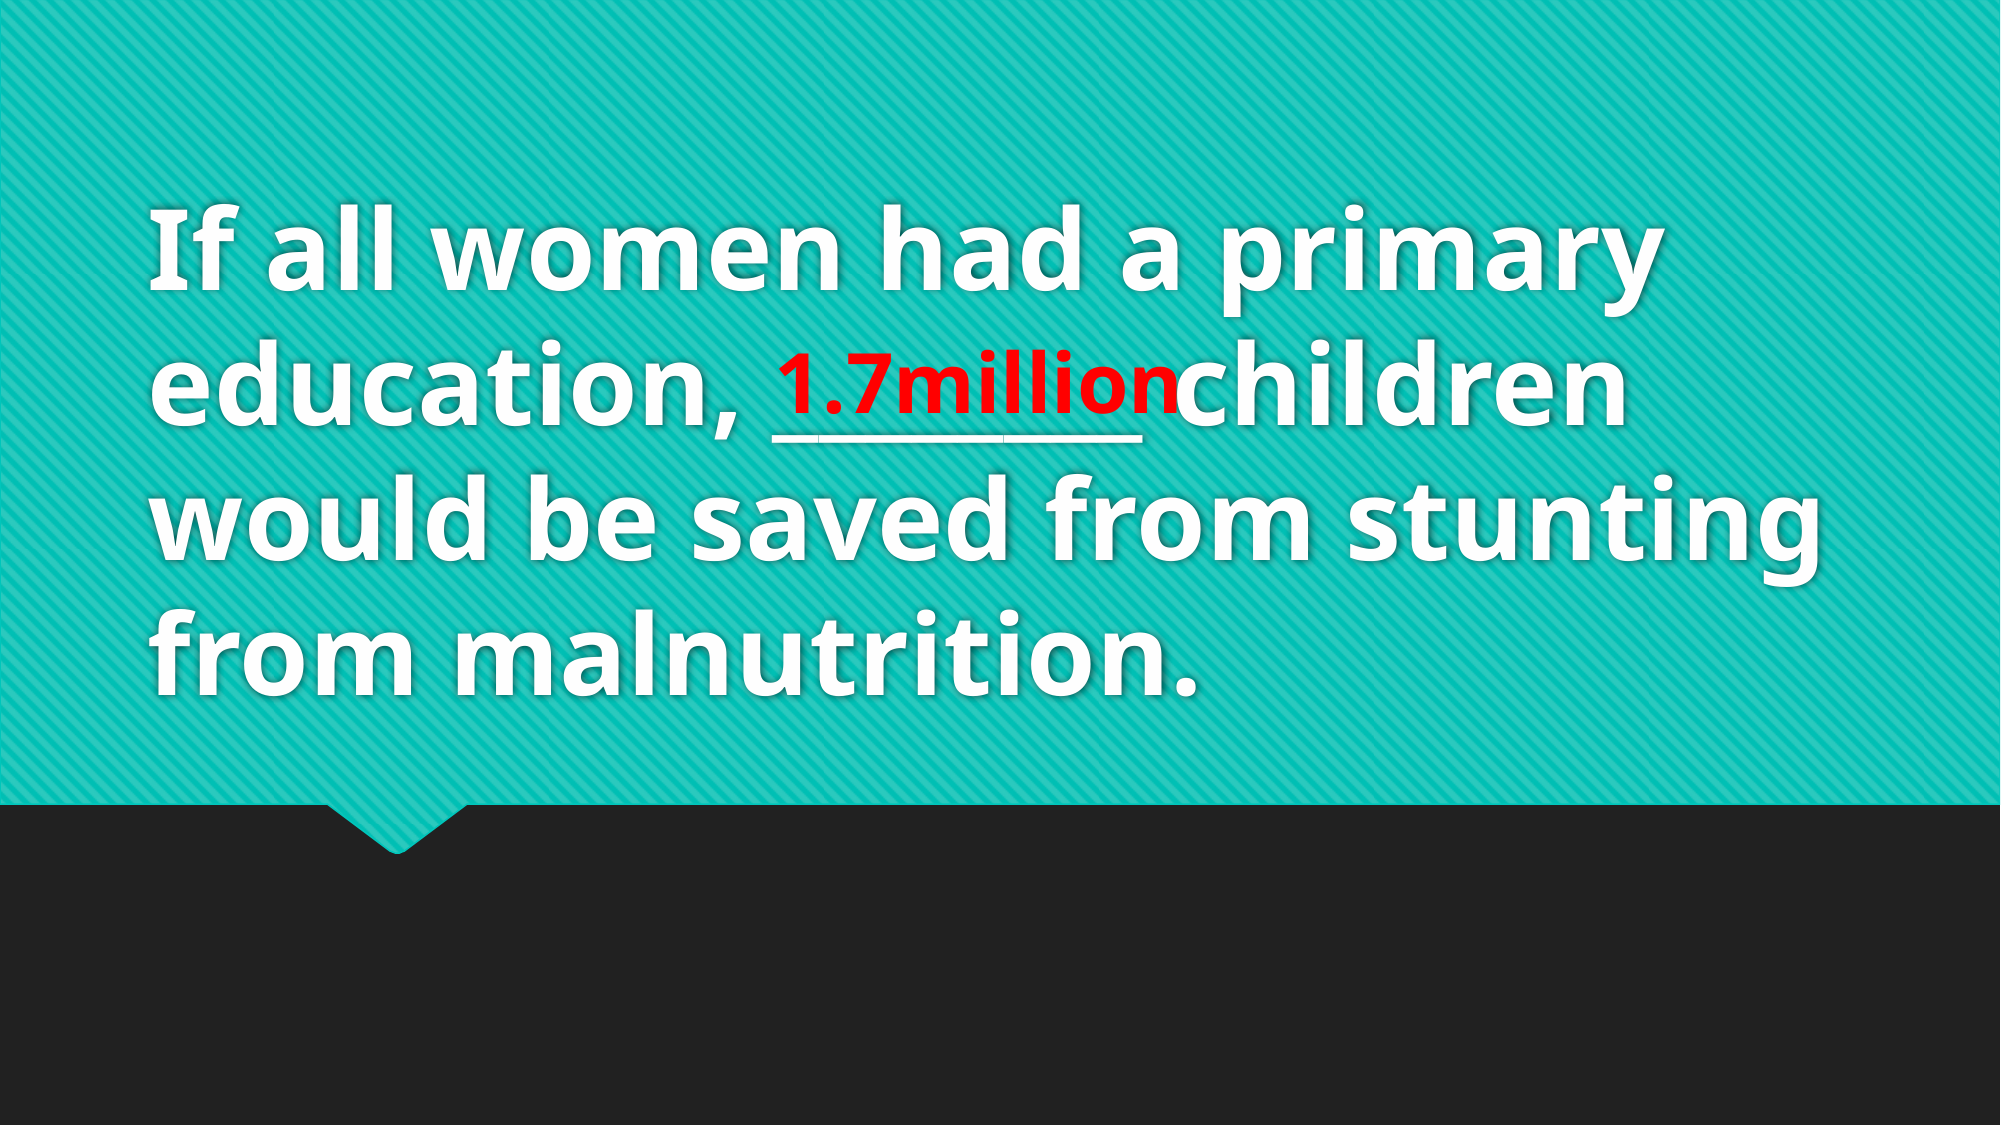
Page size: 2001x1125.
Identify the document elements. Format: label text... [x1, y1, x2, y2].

text_box 1.7million [760, 323, 1229, 438]
title If all women had a primary education, ________ children would be saved from stunting from malnutrition. [132, 237, 1868, 726]
